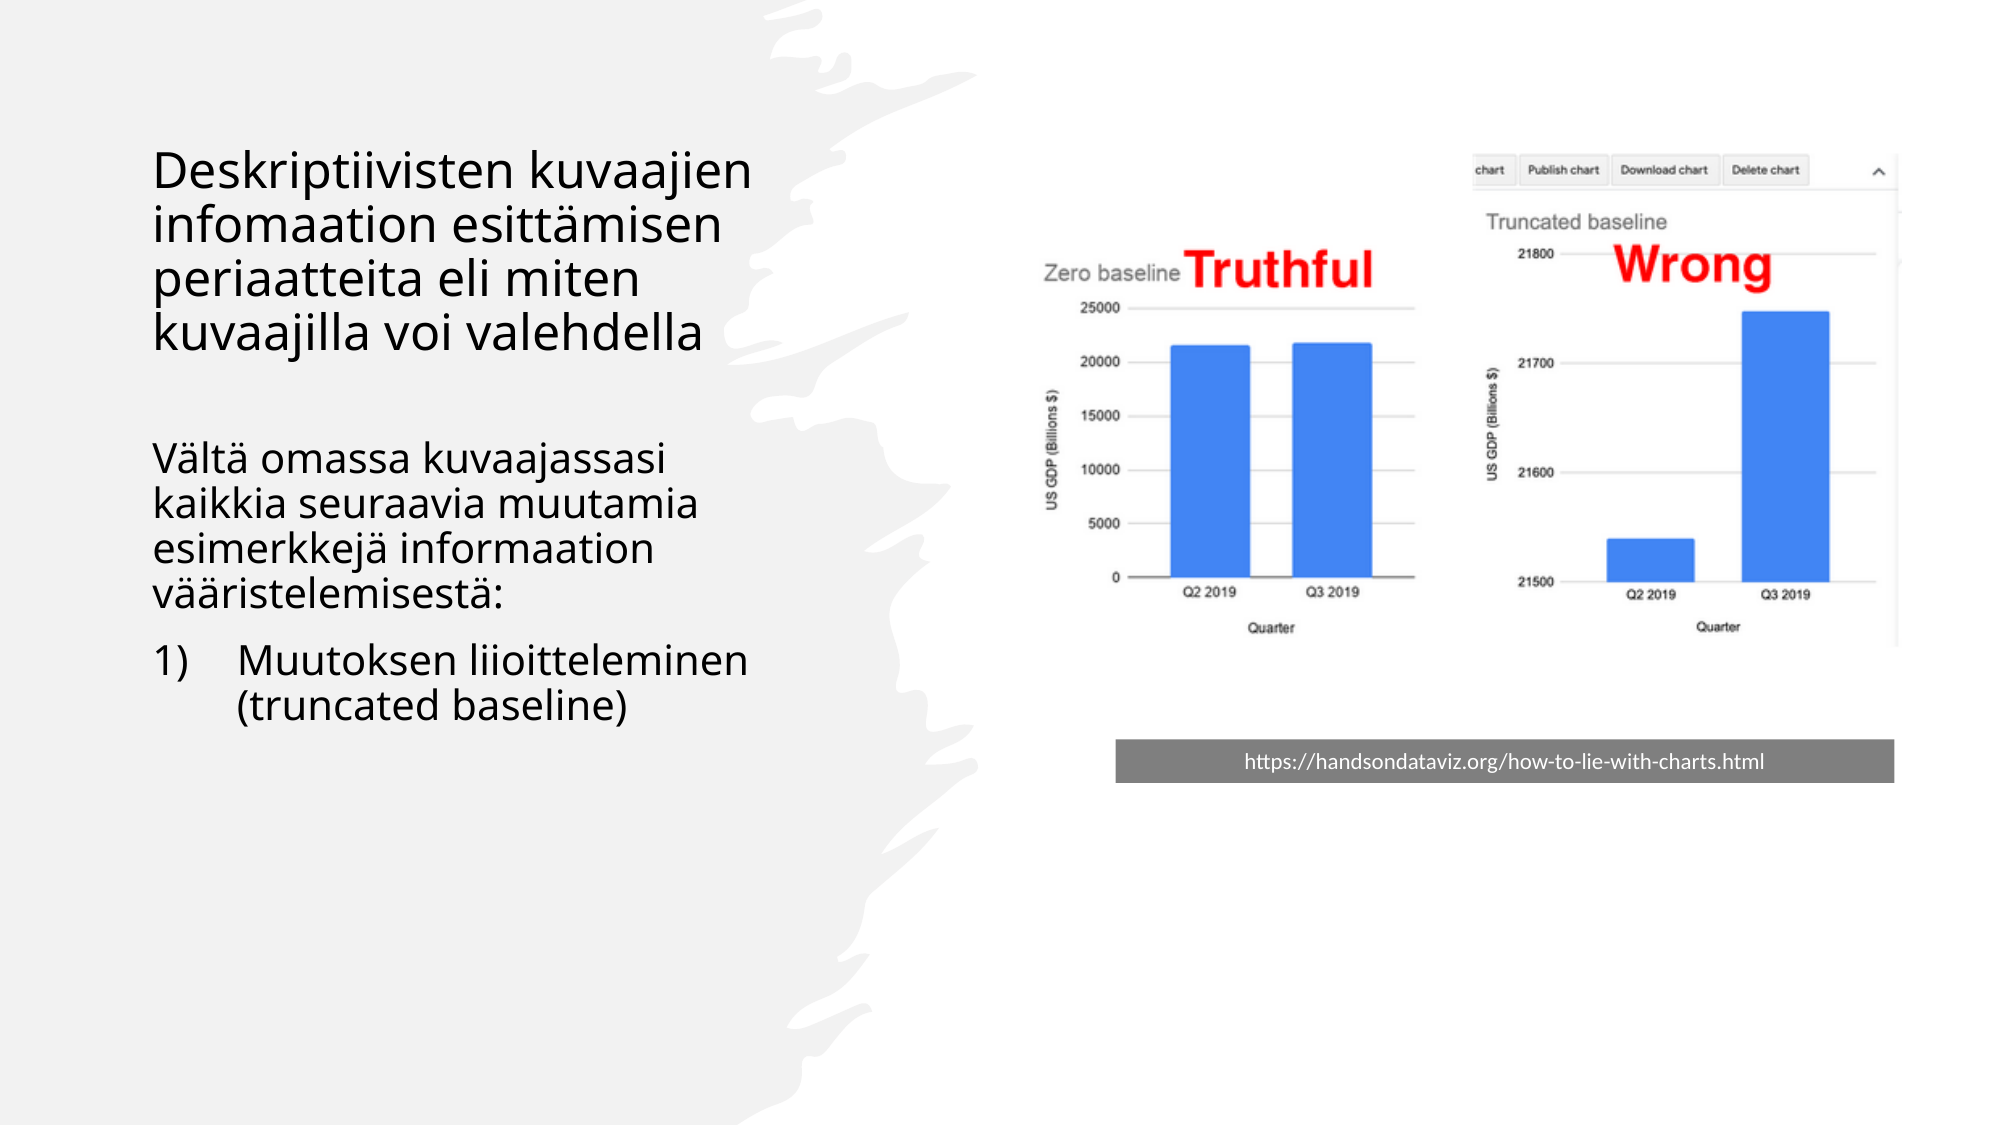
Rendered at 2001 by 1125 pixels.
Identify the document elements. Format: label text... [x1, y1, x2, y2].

list Vältä omassa kuvaajassasi kaikkia seuraavia muutamia esimerkkejä informaation vääristelemisestä: Muutoksen liioitteleminen (truncated baseline) [137, 430, 776, 1014]
text_box [739, 0, 2000, 1125]
text_box [0, 0, 979, 1125]
picture [976, 141, 1902, 660]
text_box https://handsondataviz.org/how-to-lie-with-charts.html [1115, 739, 1895, 783]
title Deskriptiivisten kuvaajien infomaation esittämisen periaatteita eli miten kuvaajilla voi valehdella [137, 105, 776, 401]
